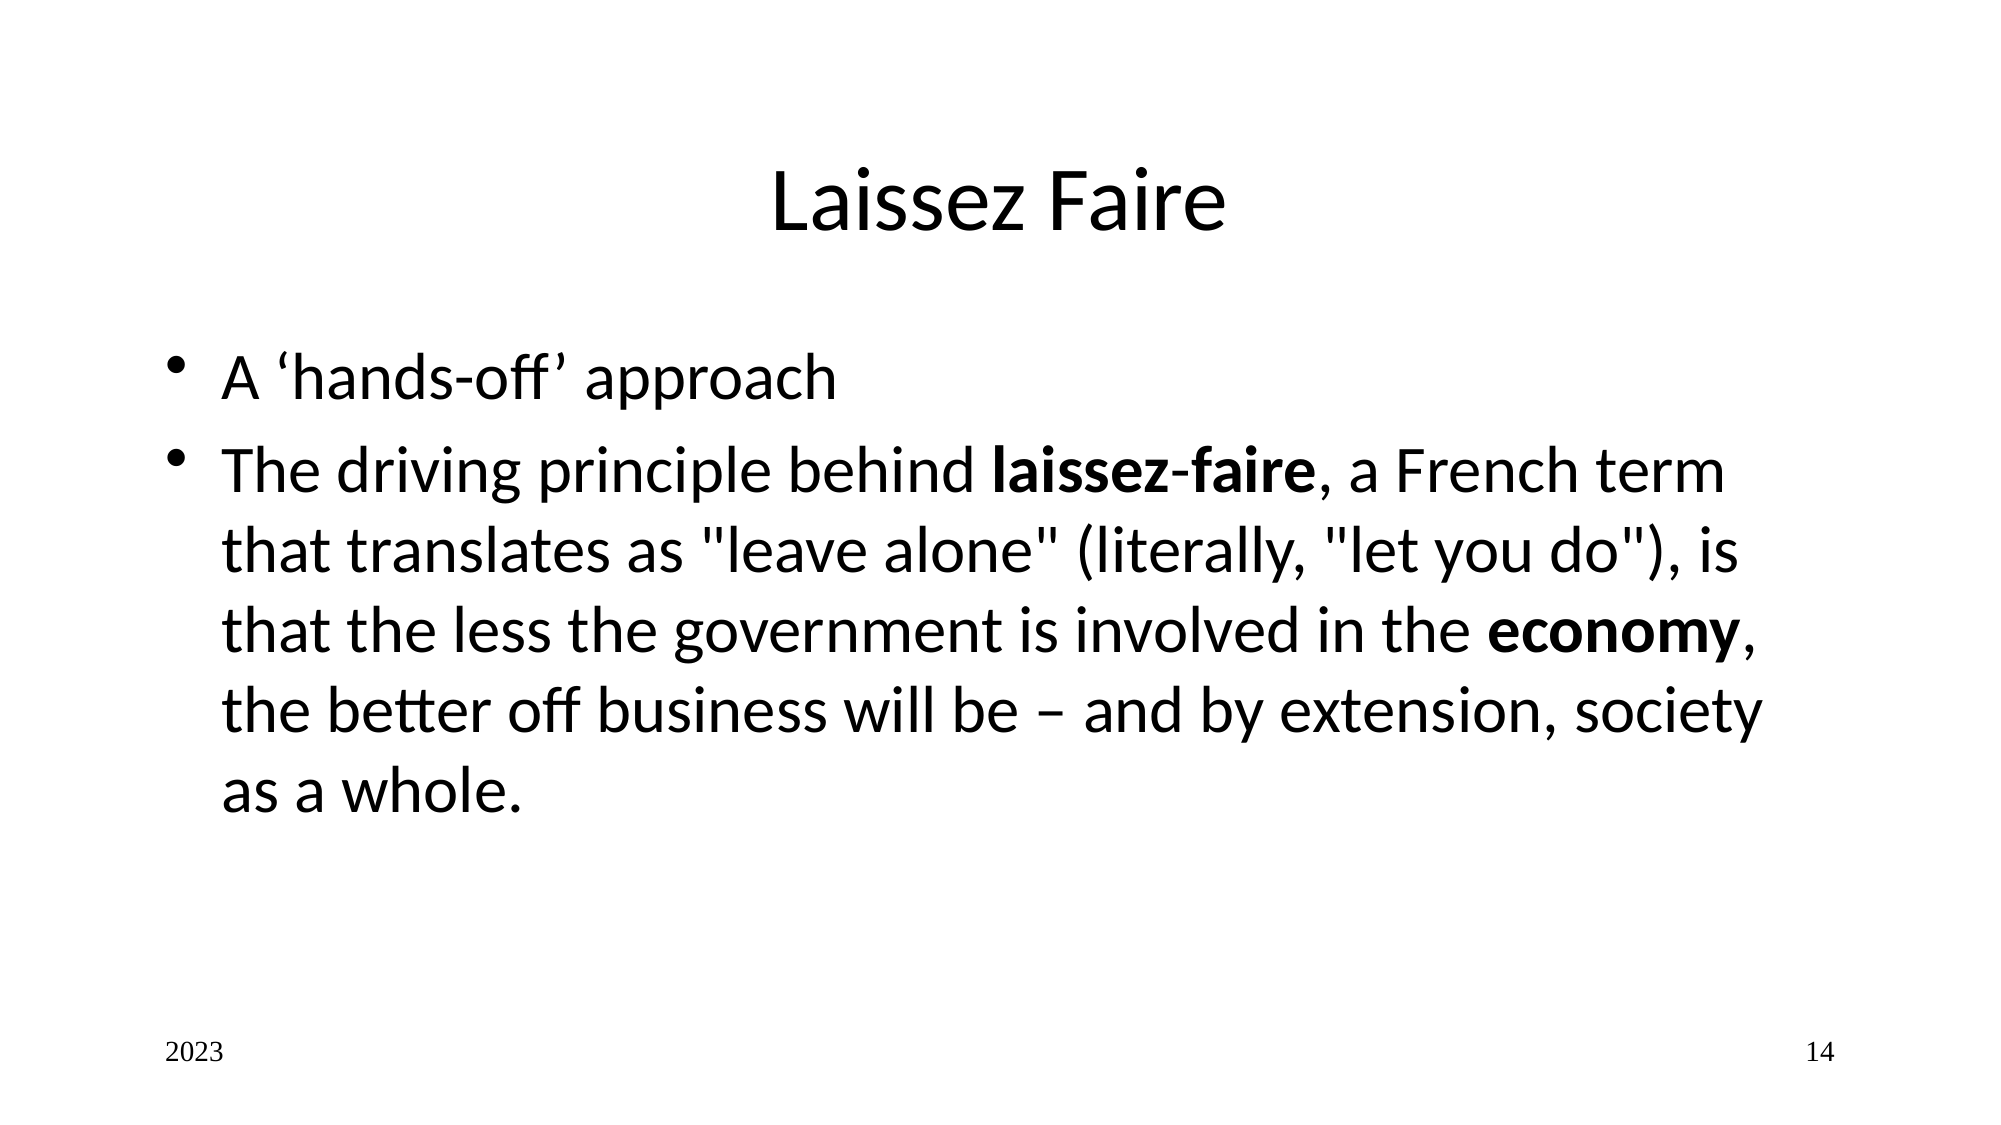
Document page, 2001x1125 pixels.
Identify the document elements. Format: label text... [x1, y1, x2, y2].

title Laissez Faire [150, 99, 1850, 288]
slide_number 2023 [150, 1025, 567, 1100]
slide_number 14 [1433, 1025, 1850, 1100]
list A ‘hands-off’ approach The driving principle behind laissez-faire, a French term that translates as "leave alone" (literally, "let you do"), is that the less the government is involved in the economy, the better off business will be – and by extension, society as a whole. [150, 324, 1850, 1000]
